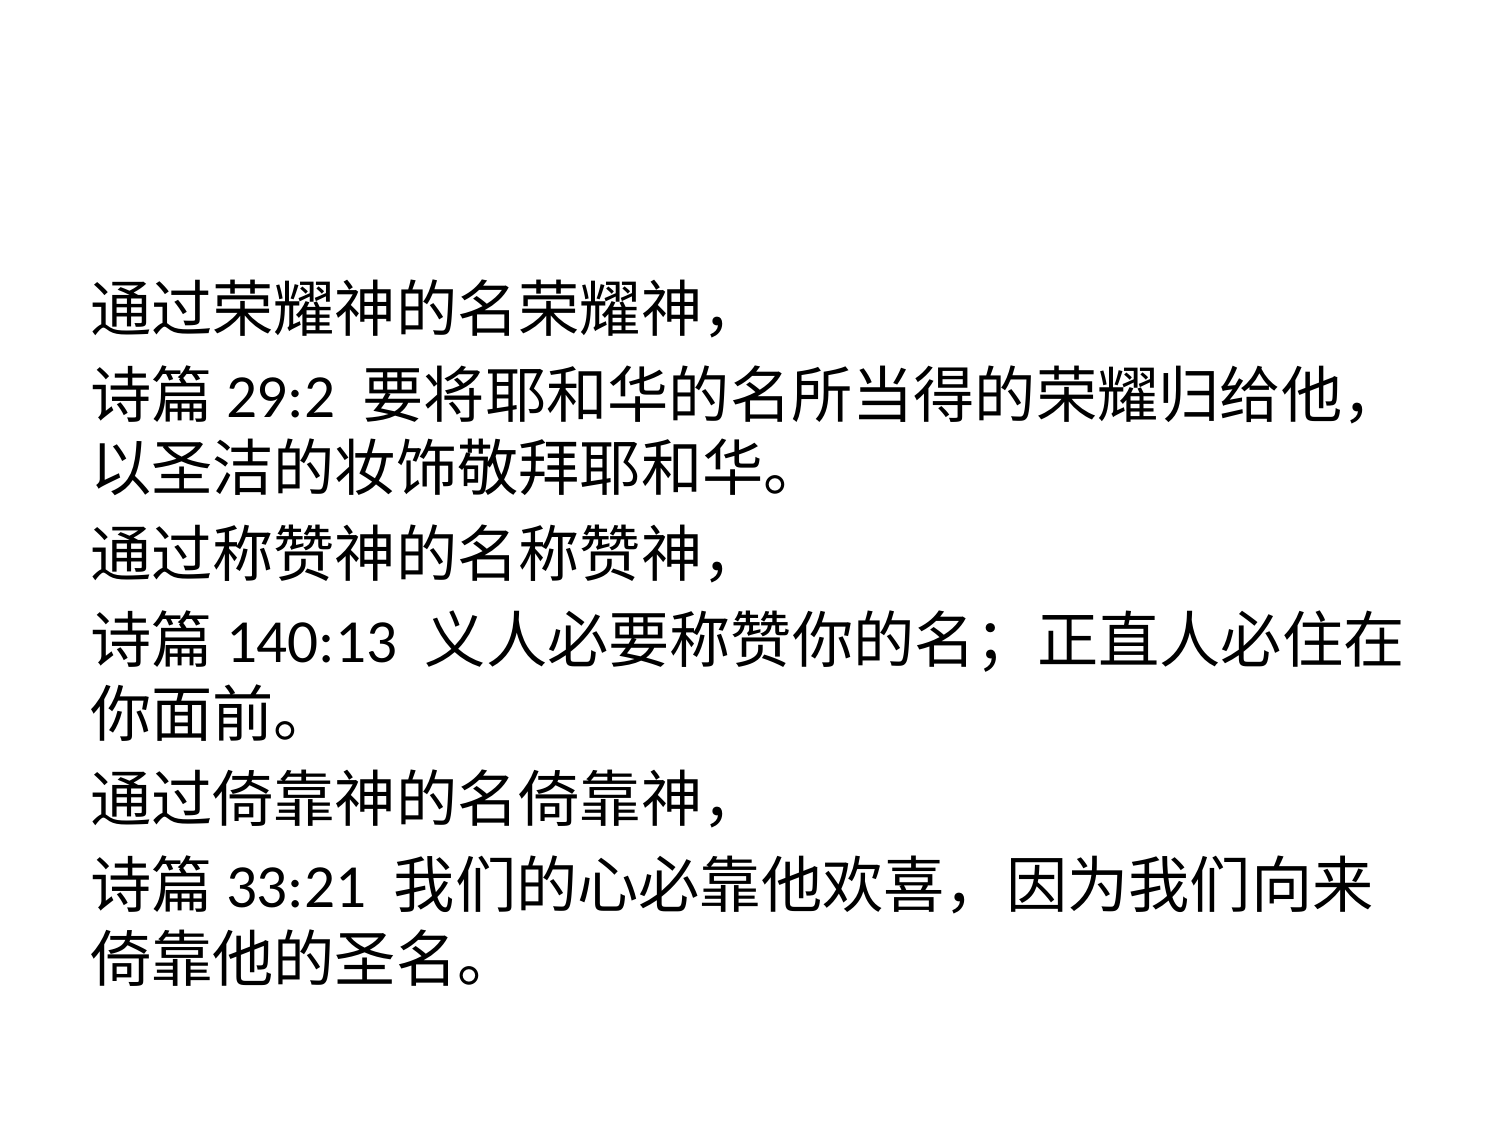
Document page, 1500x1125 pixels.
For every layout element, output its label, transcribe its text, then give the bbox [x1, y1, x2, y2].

list 通过荣耀神的名荣耀神， 诗篇29:2 要将耶和华的名所当得的荣耀归给他，以圣洁的妆饰敬拜耶和华。 通过称赞神的名称赞神， 诗篇140:13 义人必要称赞你的名；正直人必住在你面前。 通过倚靠神的名倚靠神， 诗篇33:21 我们的心必靠他欢喜，因为我们向来倚靠他的圣名。 [75, 262, 1425, 1005]
